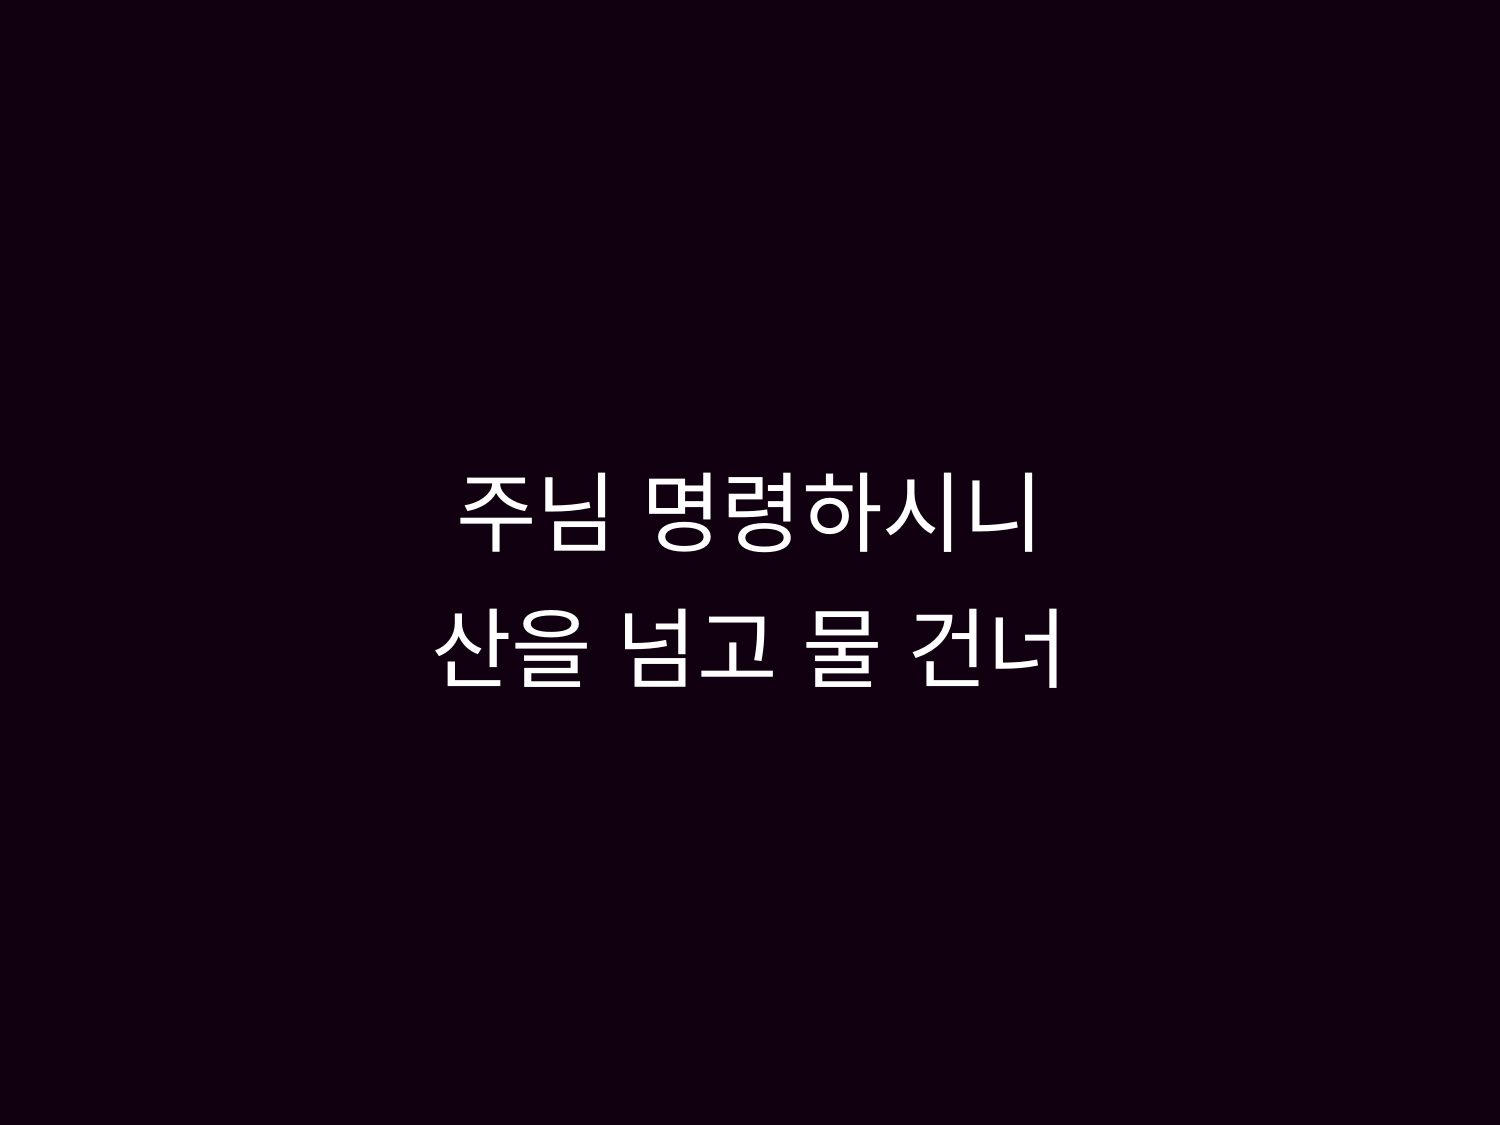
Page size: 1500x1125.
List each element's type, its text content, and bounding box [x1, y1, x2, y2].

title 주님 명령하시니 산을 넘고 물 건너 [0, 0, 1500, 1125]
